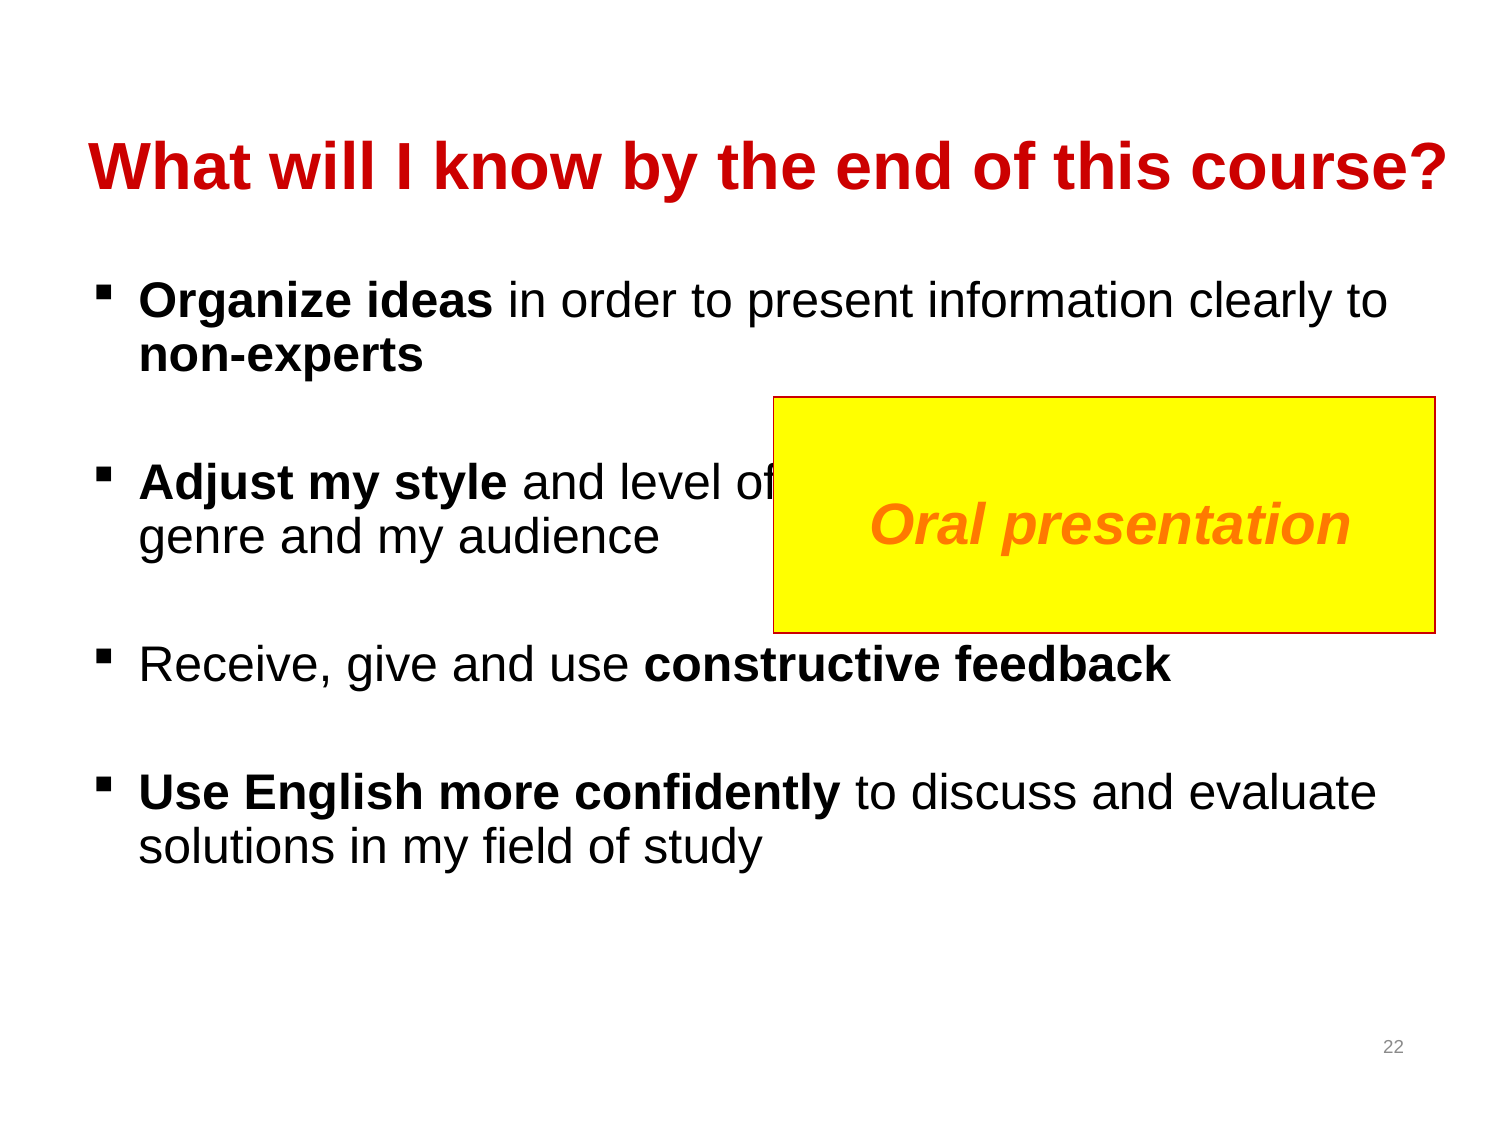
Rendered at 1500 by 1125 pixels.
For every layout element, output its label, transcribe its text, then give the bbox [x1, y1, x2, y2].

list Organize ideas in order to present information clearly to non-experts Adjust my style and level of formality depending on the genre and my audience Receive, give and use constructive feedback Use English more confidently to discuss and evaluate solutions in my field of study [64, 267, 1459, 1000]
text_box Oral presentation [773, 397, 1436, 634]
text_box What will I know by the end of this course? [73, 115, 1474, 211]
slide_number 22 [810, 1033, 1405, 1060]
